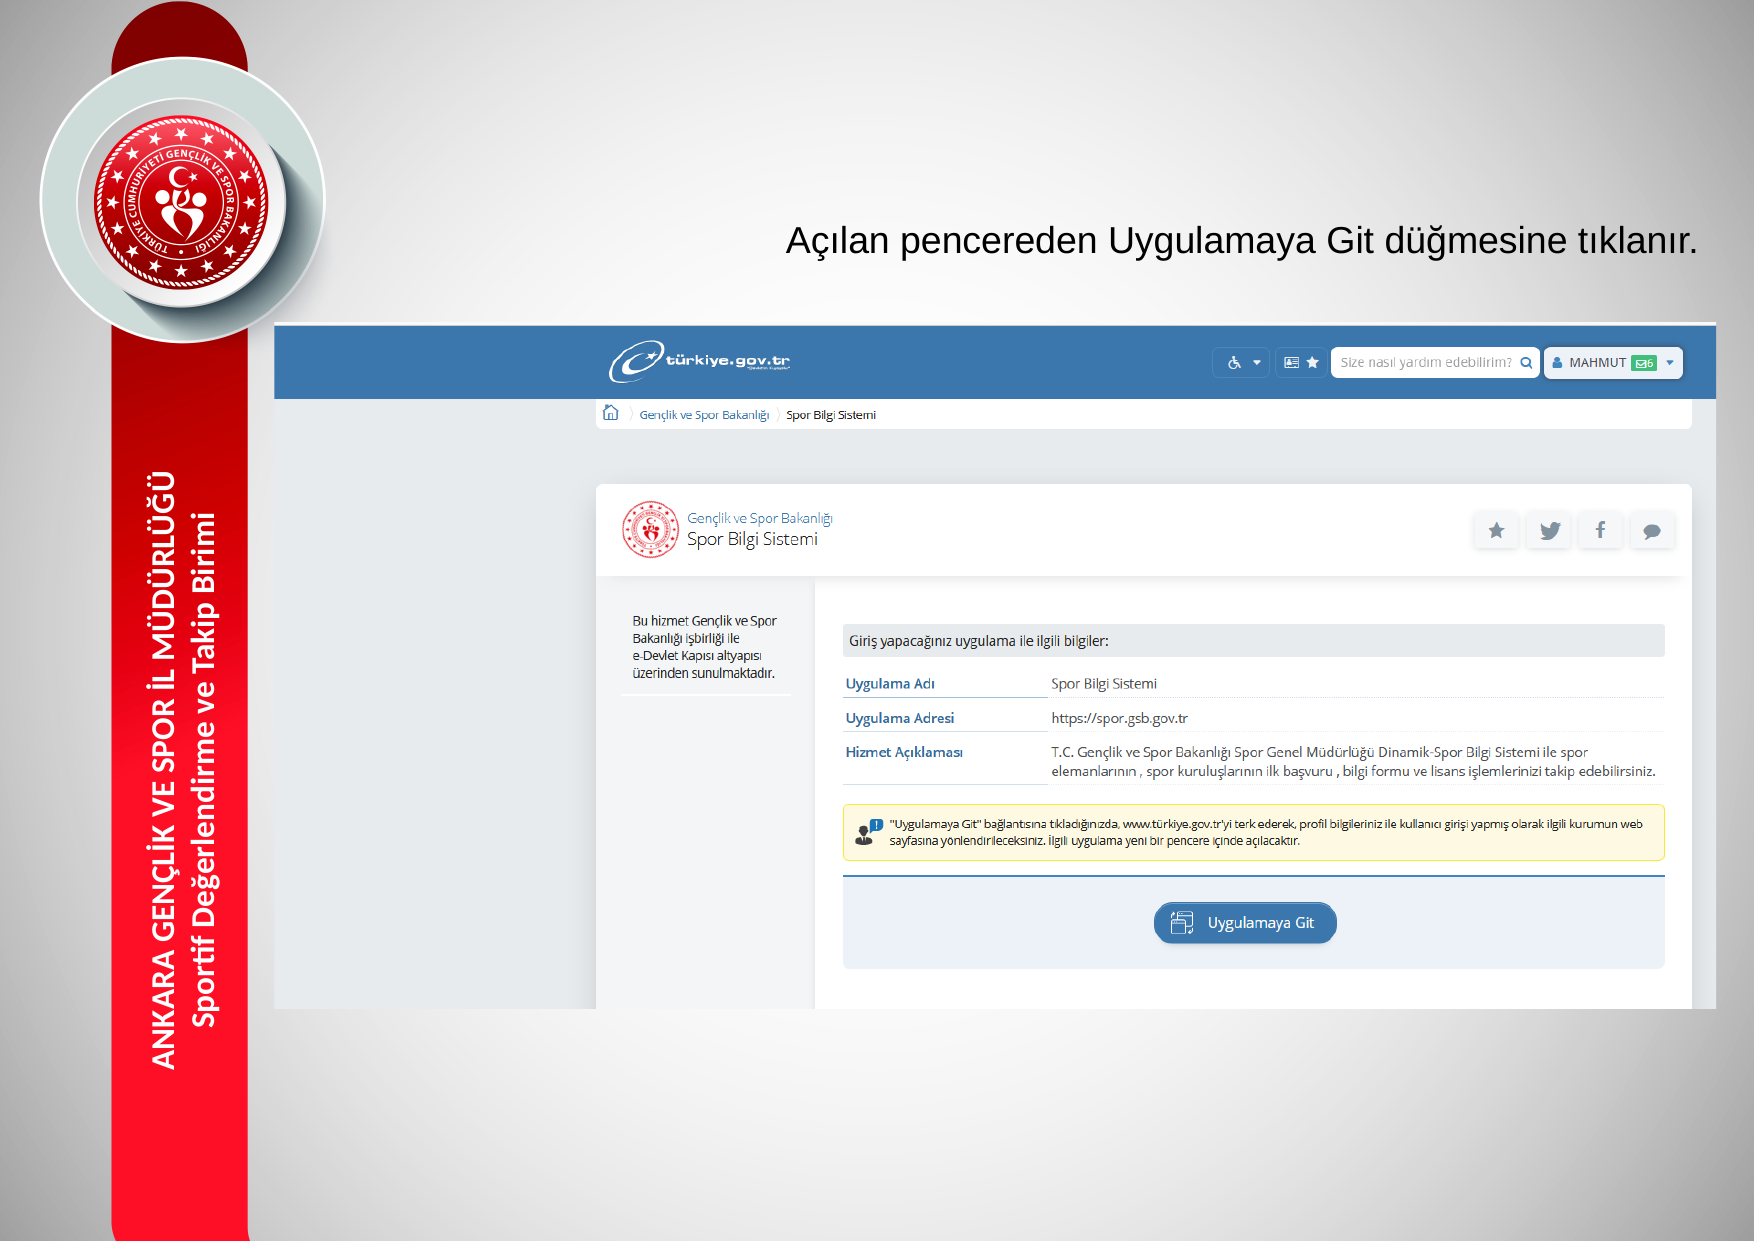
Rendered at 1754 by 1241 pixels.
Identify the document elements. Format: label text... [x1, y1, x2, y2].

text_box Açılan pencereden Uygulamaya Git düğmesine tıklanır. [771, 208, 1754, 298]
picture [0, 0, 1754, 1241]
text_box ANKARA GENÇLİK VE SPOR İL MÜDÜRLÜĞÜ Sportif Değerlendirme ve Takip Birimi [133, 340, 228, 1201]
